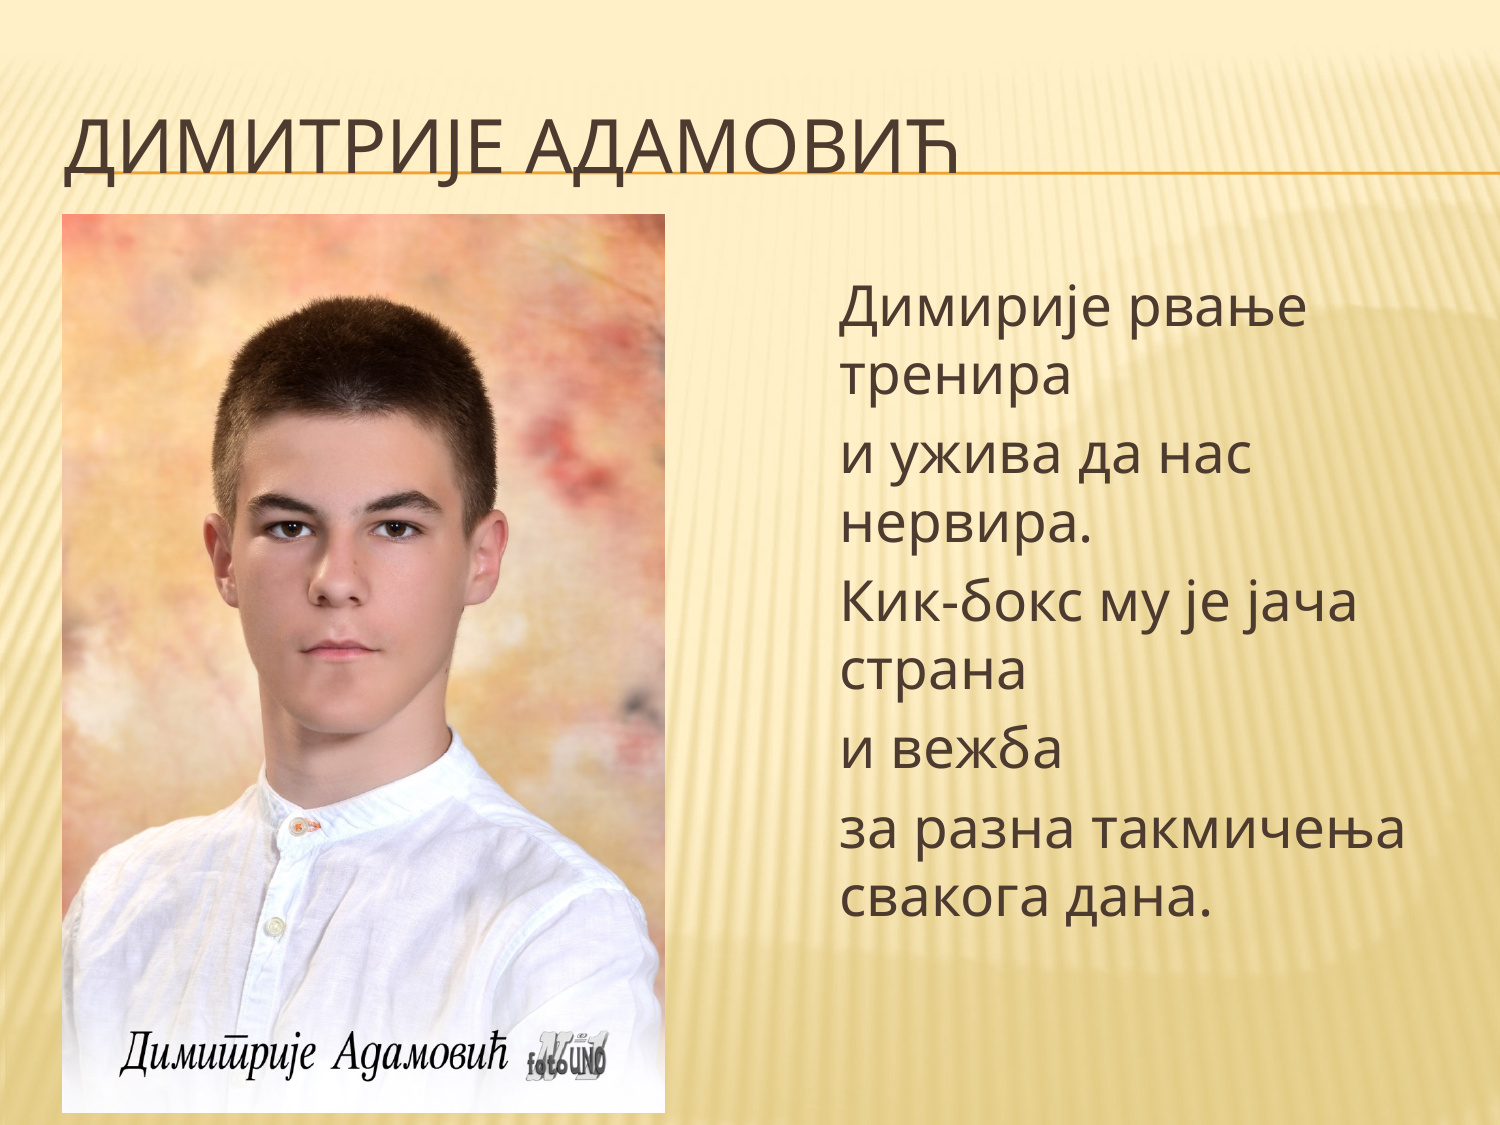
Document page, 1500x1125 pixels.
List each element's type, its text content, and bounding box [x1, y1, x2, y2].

picture [62, 214, 666, 1113]
title Димитрије Адамовић [50, 75, 1475, 213]
list Димирије рвање тренира и ужива да нас нервира. Кик-бокс му је јача страна и вежба за разна такмичења свакога дана. [825, 262, 1425, 1005]
